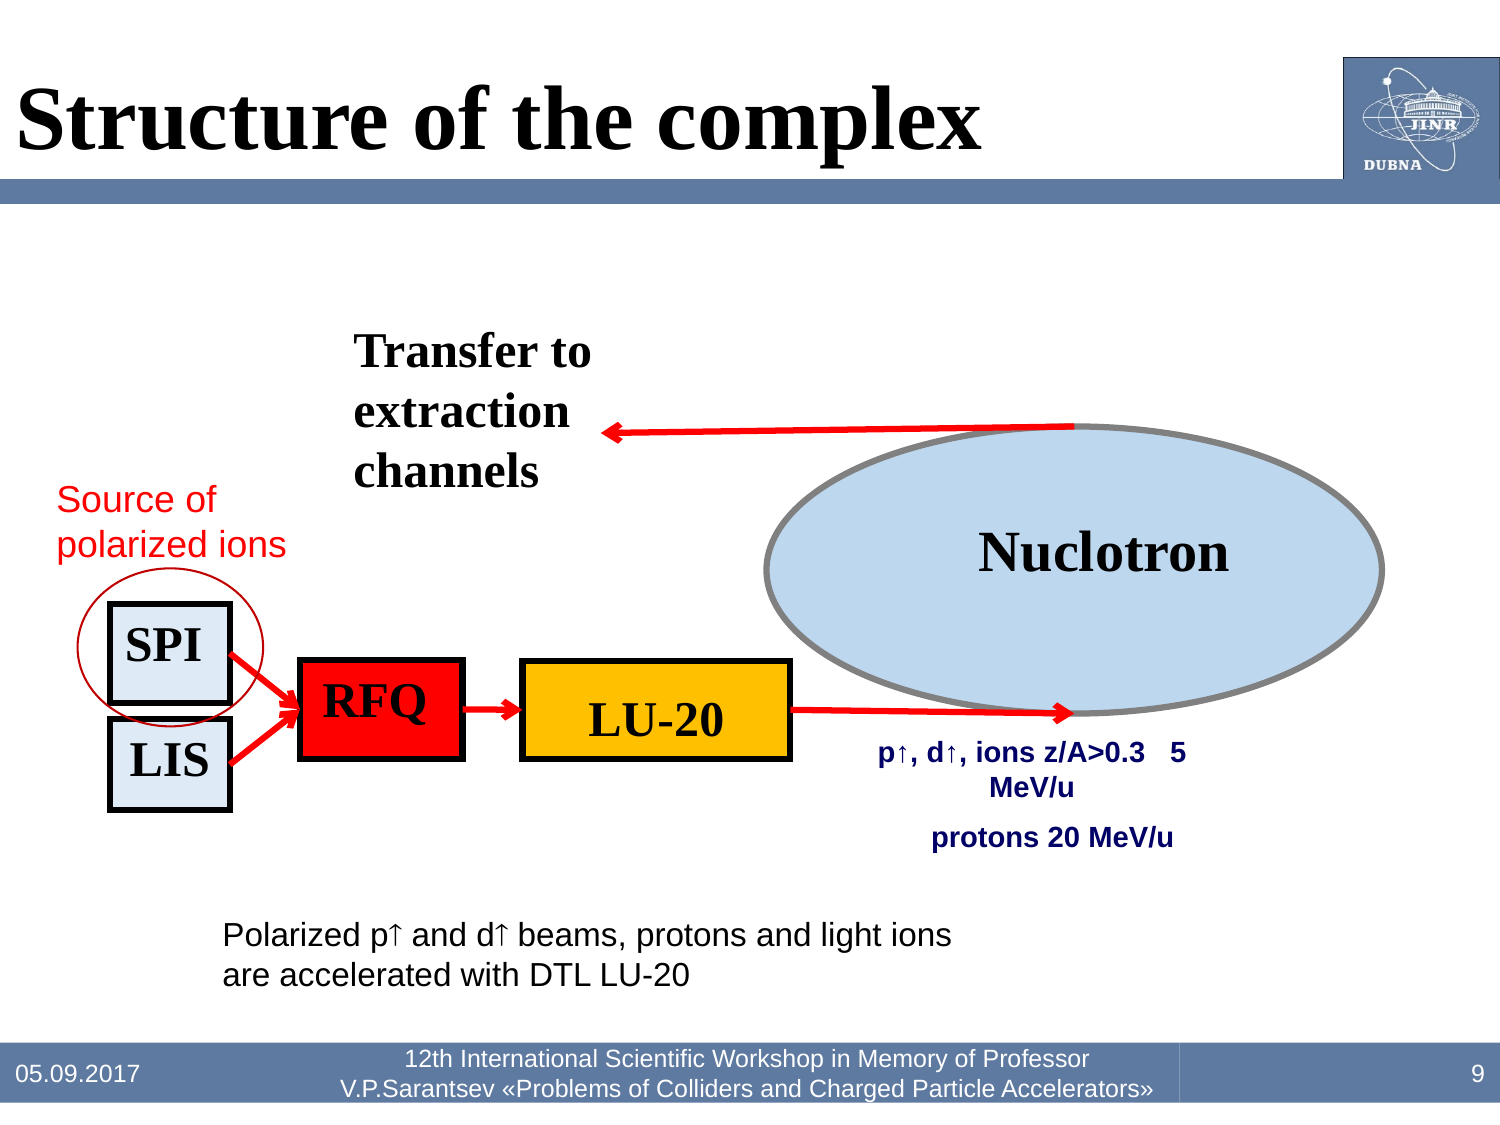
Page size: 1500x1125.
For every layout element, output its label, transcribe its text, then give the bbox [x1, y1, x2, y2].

text_box Polarized p and d beams, protons and light ions are accelerated with DTL LU-20 [207, 905, 1360, 1001]
slide_number 9 [1179, 1042, 1500, 1103]
text_box p↑, d↑, ions z/A>0.3 5 MeV/u protons 20 MeV/u [816, 726, 1249, 861]
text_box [790, 709, 1075, 714]
footer 12th International Scientific Workshop in Memory of Professor V.P.Sarantsev «Problems of Colliders and Charged Particle Accelerators» [316, 1042, 1179, 1103]
text_box LU-20 [522, 660, 791, 760]
text_box RFQ [300, 659, 463, 759]
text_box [229, 653, 300, 709]
text_box [766, 426, 1382, 714]
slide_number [0, 1042, 316, 1103]
text_box LIS [109, 719, 230, 810]
text_box Source of polarized ions [41, 467, 318, 573]
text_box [229, 709, 300, 765]
picture [0, 57, 1500, 204]
text_box Nuclotron [933, 505, 1276, 598]
title Structure of the complex [0, 59, 1344, 180]
text_box Transfer to extraction channels [338, 310, 615, 506]
text_box [76, 573, 265, 728]
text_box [600, 426, 1075, 434]
